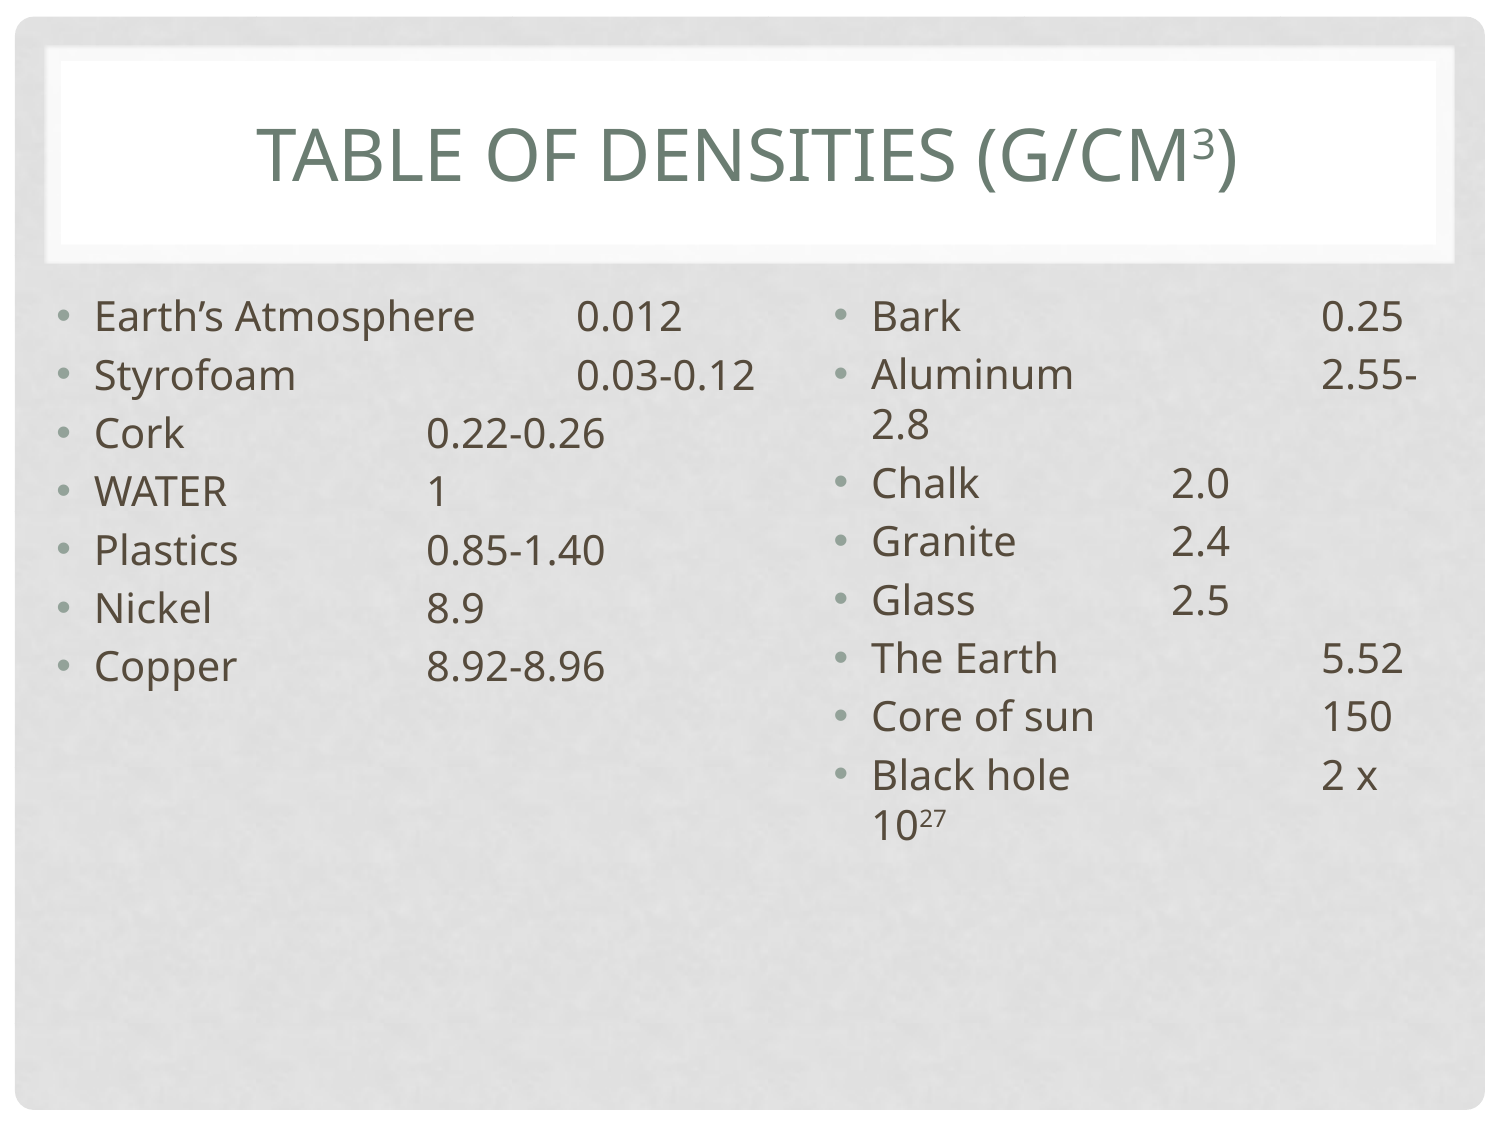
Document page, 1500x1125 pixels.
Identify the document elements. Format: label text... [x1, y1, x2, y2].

list Bark 0.25 Aluminum 2.55-2.8 Chalk 2.0 Granite 2.4 Glass 2.5 The Earth 5.52 Core of sun 150 Black hole 2 x 1027 [800, 281, 1463, 1005]
list Earth’s Atmosphere 0.012 Styrofoam 0.03-0.12 Cork 0.22-0.26 WATER 1 Plastics 0.85-1.40 Nickel 8.9 Copper 8.92-8.96 [22, 282, 798, 1006]
title Table of densities (G/cm3) [69, 66, 1425, 238]
